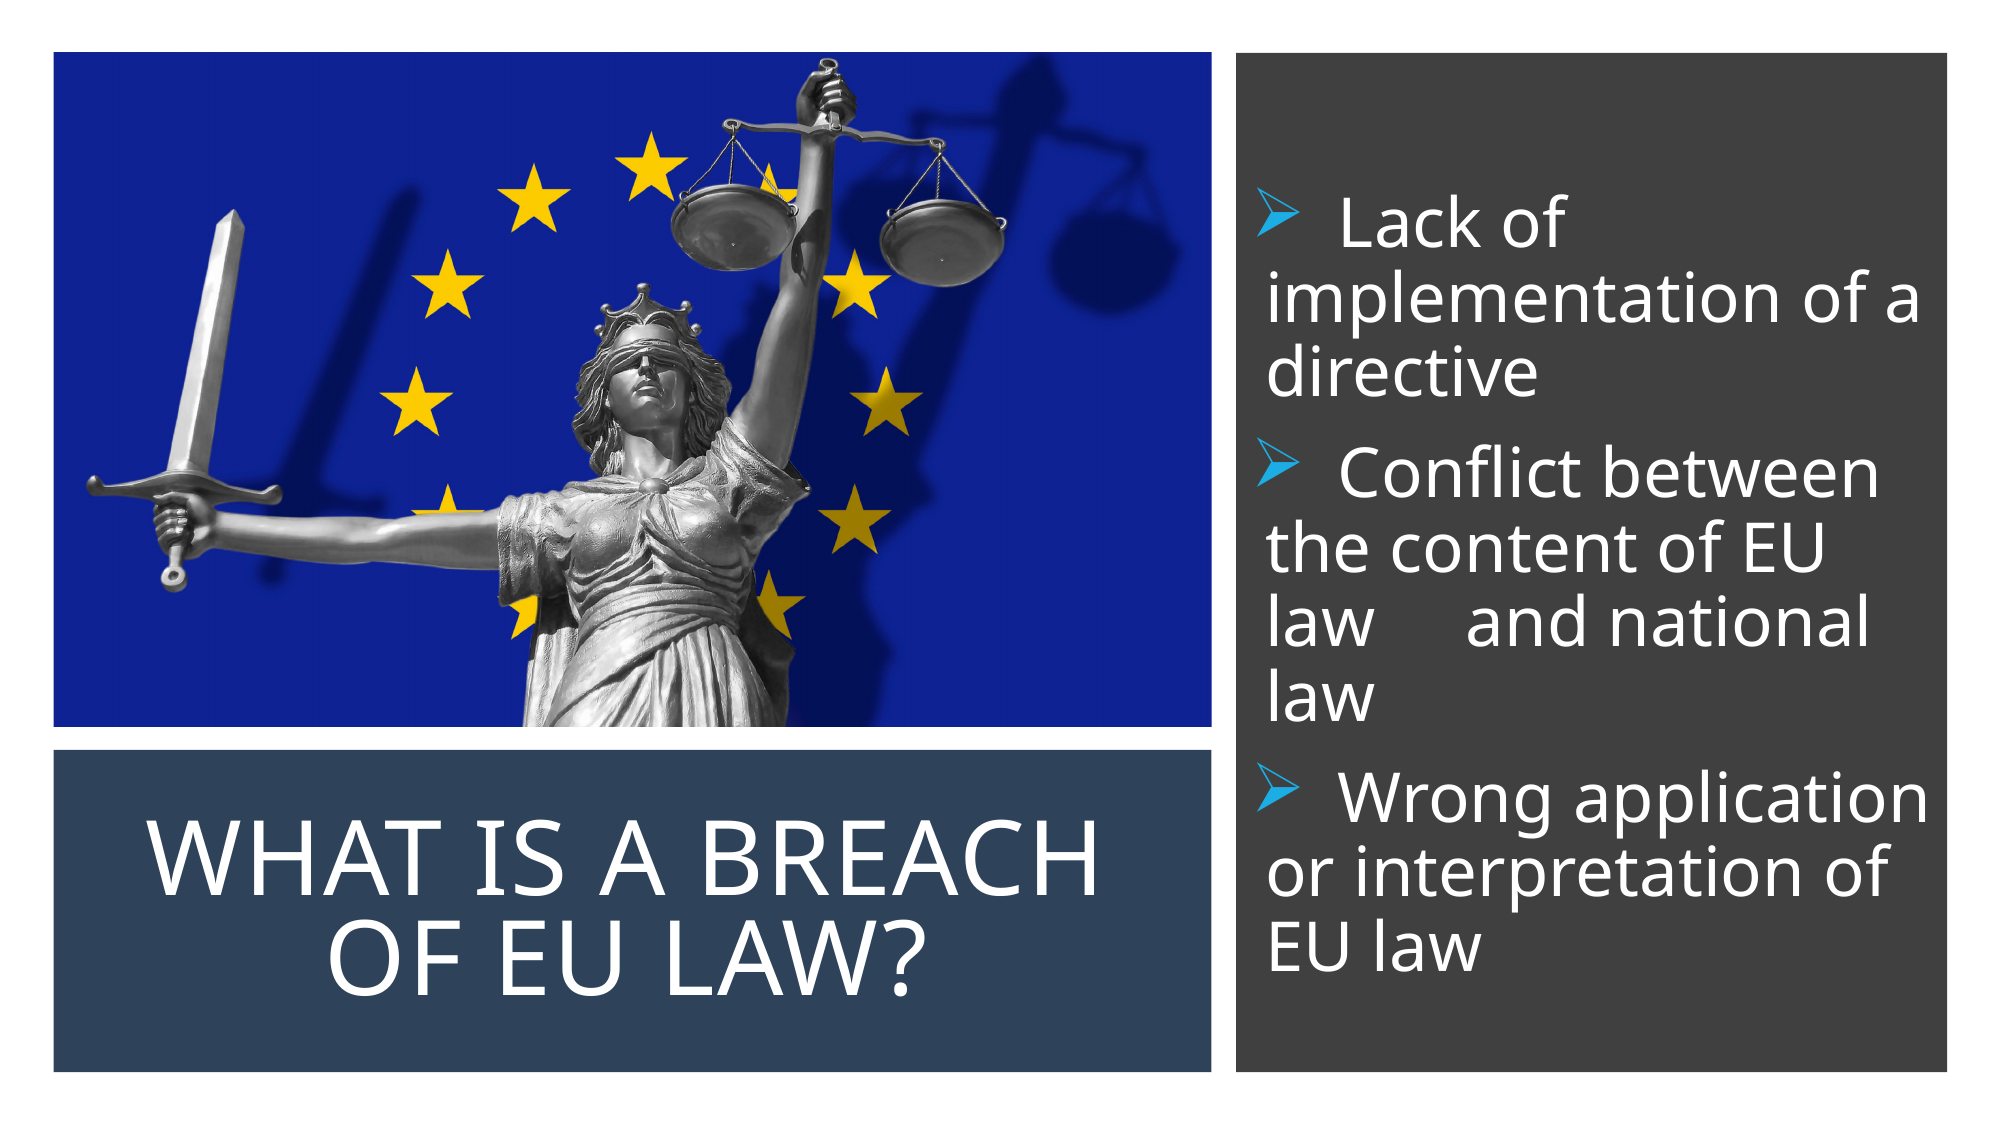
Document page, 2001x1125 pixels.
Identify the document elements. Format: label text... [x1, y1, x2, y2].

text_box [1235, 51, 1948, 1074]
picture [53, 52, 1212, 727]
title What IS a breach of EU law? [85, 782, 1168, 1049]
list Lack of implementation of a directive Conflict between the content of EU law and national law Wrong application or interpretation of EU law [1243, 80, 1947, 1049]
text_box [52, 749, 1213, 1073]
